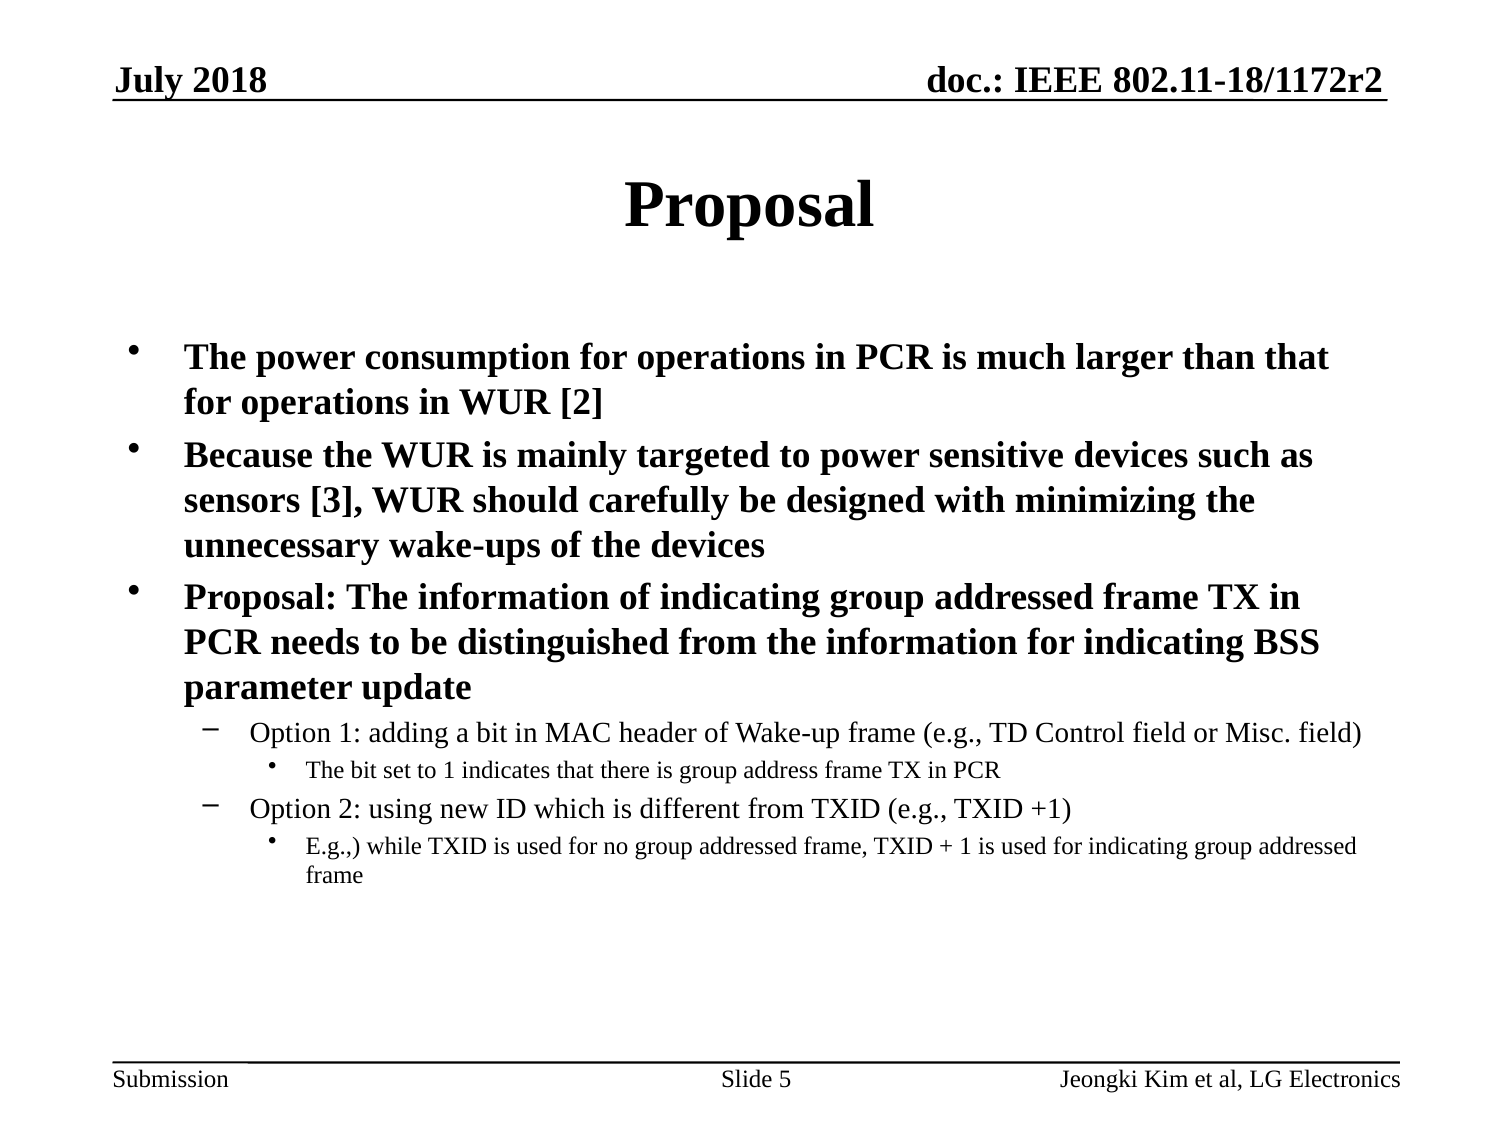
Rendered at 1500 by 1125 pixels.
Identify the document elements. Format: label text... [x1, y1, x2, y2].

footer Jeongki Kim et al, LG Electronics [1055, 1061, 1402, 1093]
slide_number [114, 54, 270, 101]
list The power consumption for operations in PCR is much larger than that for operations in WUR [2] Because the WUR is mainly targeted to power sensitive devices such as sensors [3], WUR should carefully be designed with minimizing the unnecessary wake-ups of the devices Proposal: The information of indicating group addressed frame TX in PCR needs to be distinguished from the information for indicating BSS parameter update Option 1: adding a bit in MAC header of Wake-up frame (e.g., TD Control field or Misc. field) The bit set to 1 indicates that there is group address frame TX in PCR Option 2: using new ID which is different from TXID (e.g., TXID +1) E.g.,) while TXID is used for no group addressed frame, TXID + 1 is used for indicating group addressed frame [112, 324, 1388, 1001]
title Proposal [112, 112, 1388, 288]
slide_number Slide 5 [712, 1061, 800, 1093]
